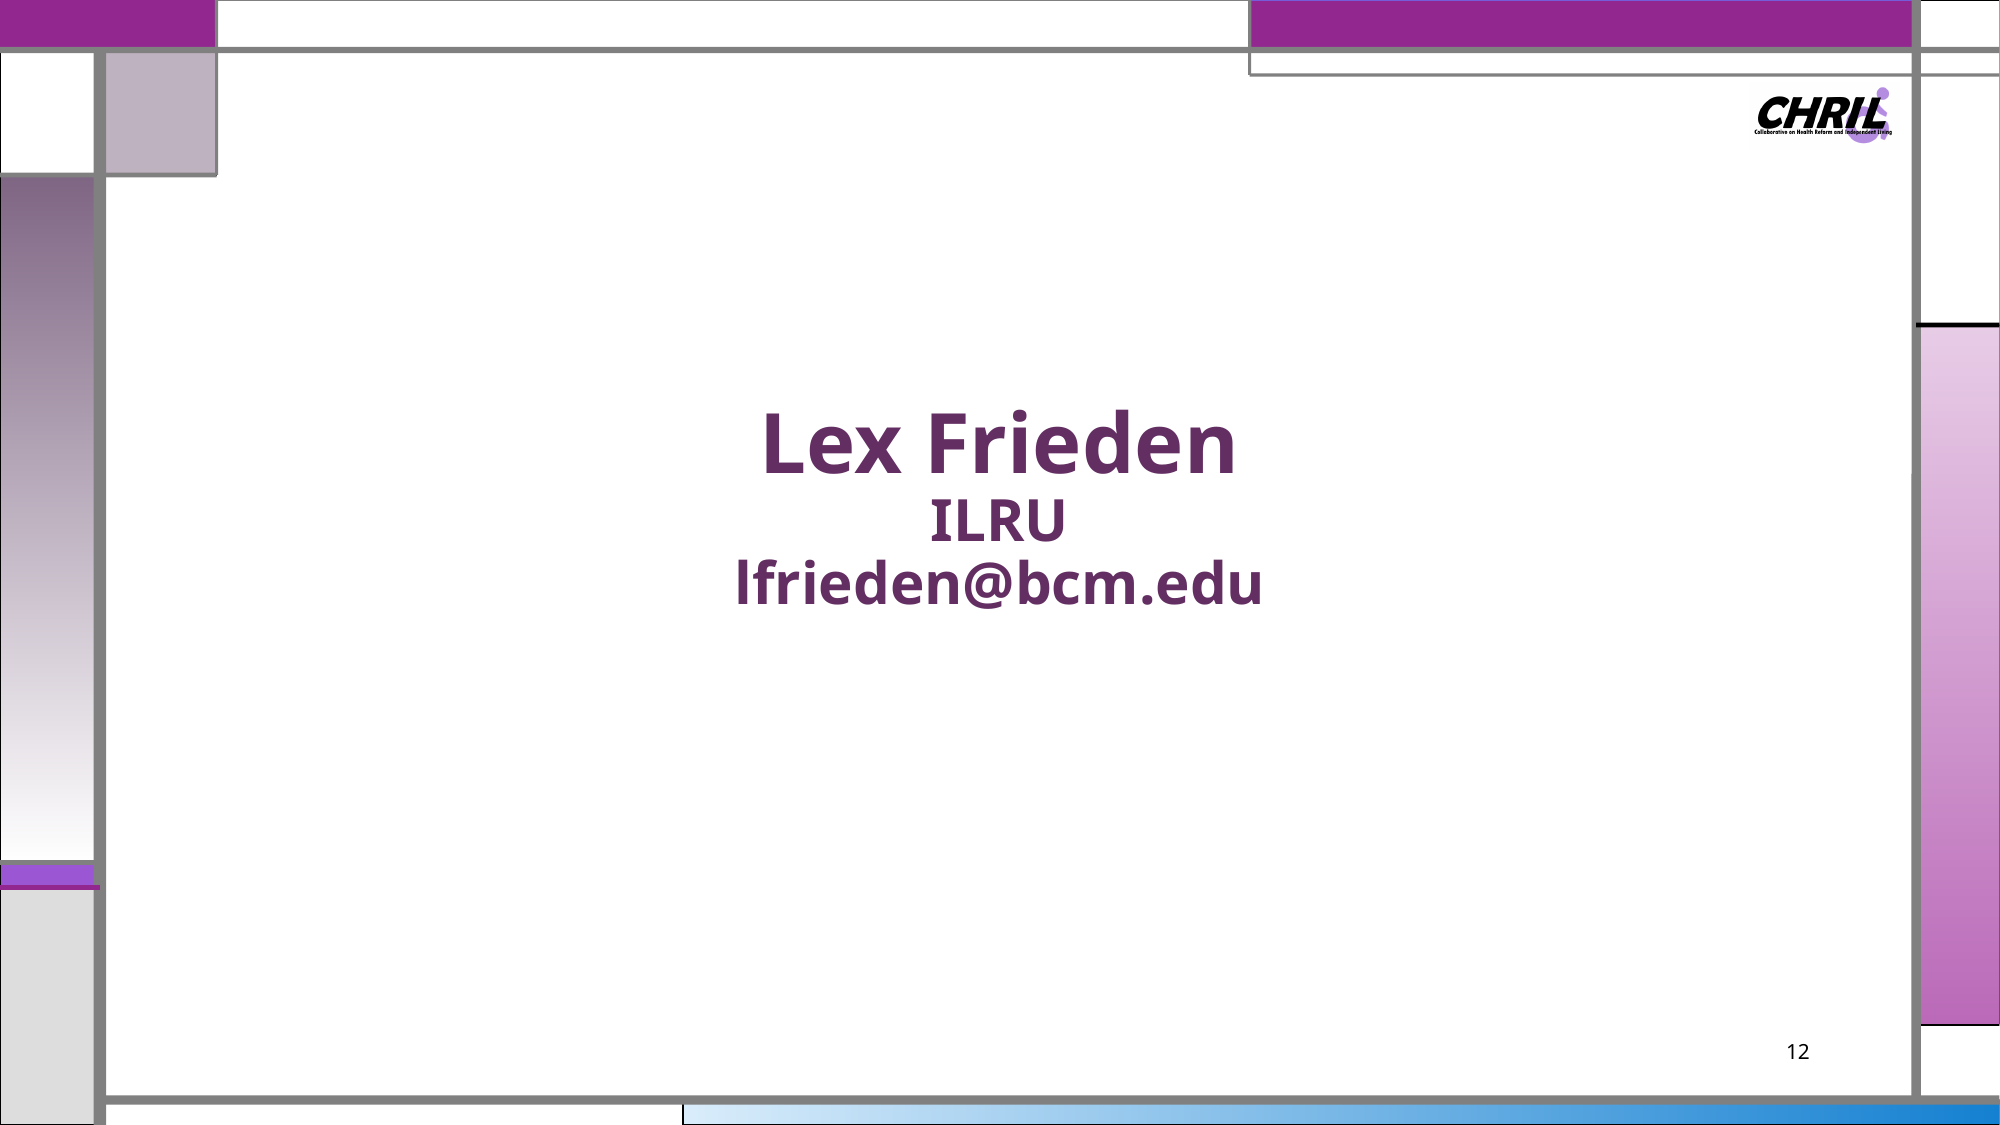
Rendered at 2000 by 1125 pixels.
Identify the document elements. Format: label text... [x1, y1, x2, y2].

picture [1749, 82, 1900, 150]
title Lex Frieden ILRU lfrieden@bcm.edu [249, 462, 1750, 625]
slide_number 12 [1662, 1030, 1825, 1075]
